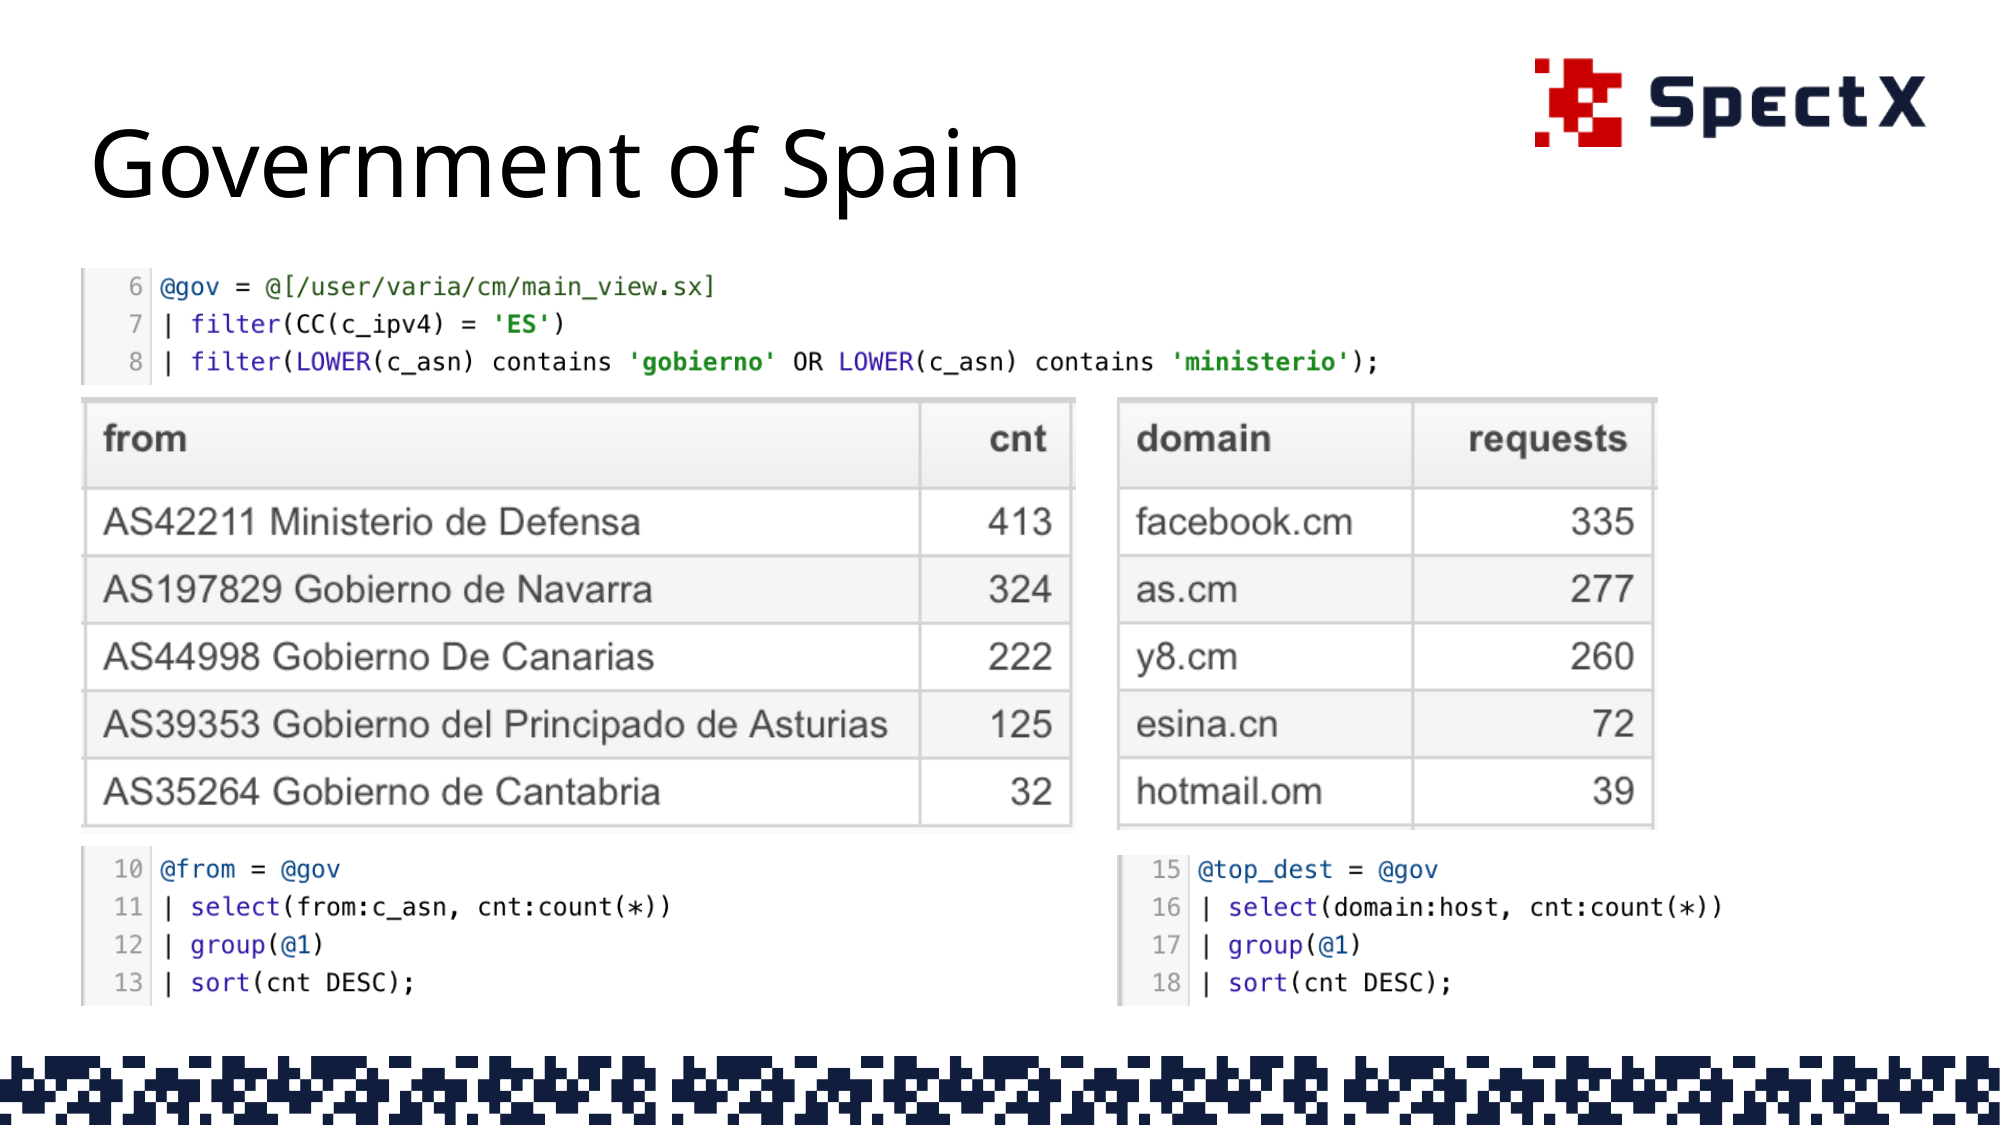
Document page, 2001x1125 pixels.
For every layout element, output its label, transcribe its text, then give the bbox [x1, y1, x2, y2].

picture [672, 1056, 1328, 1125]
picture [1535, 58, 1927, 147]
picture [0, 1056, 656, 1125]
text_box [81, 397, 1076, 1006]
title Government of Spain [81, 109, 1807, 327]
picture [81, 267, 1389, 385]
picture [1344, 1056, 2000, 1125]
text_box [1116, 397, 1739, 1006]
